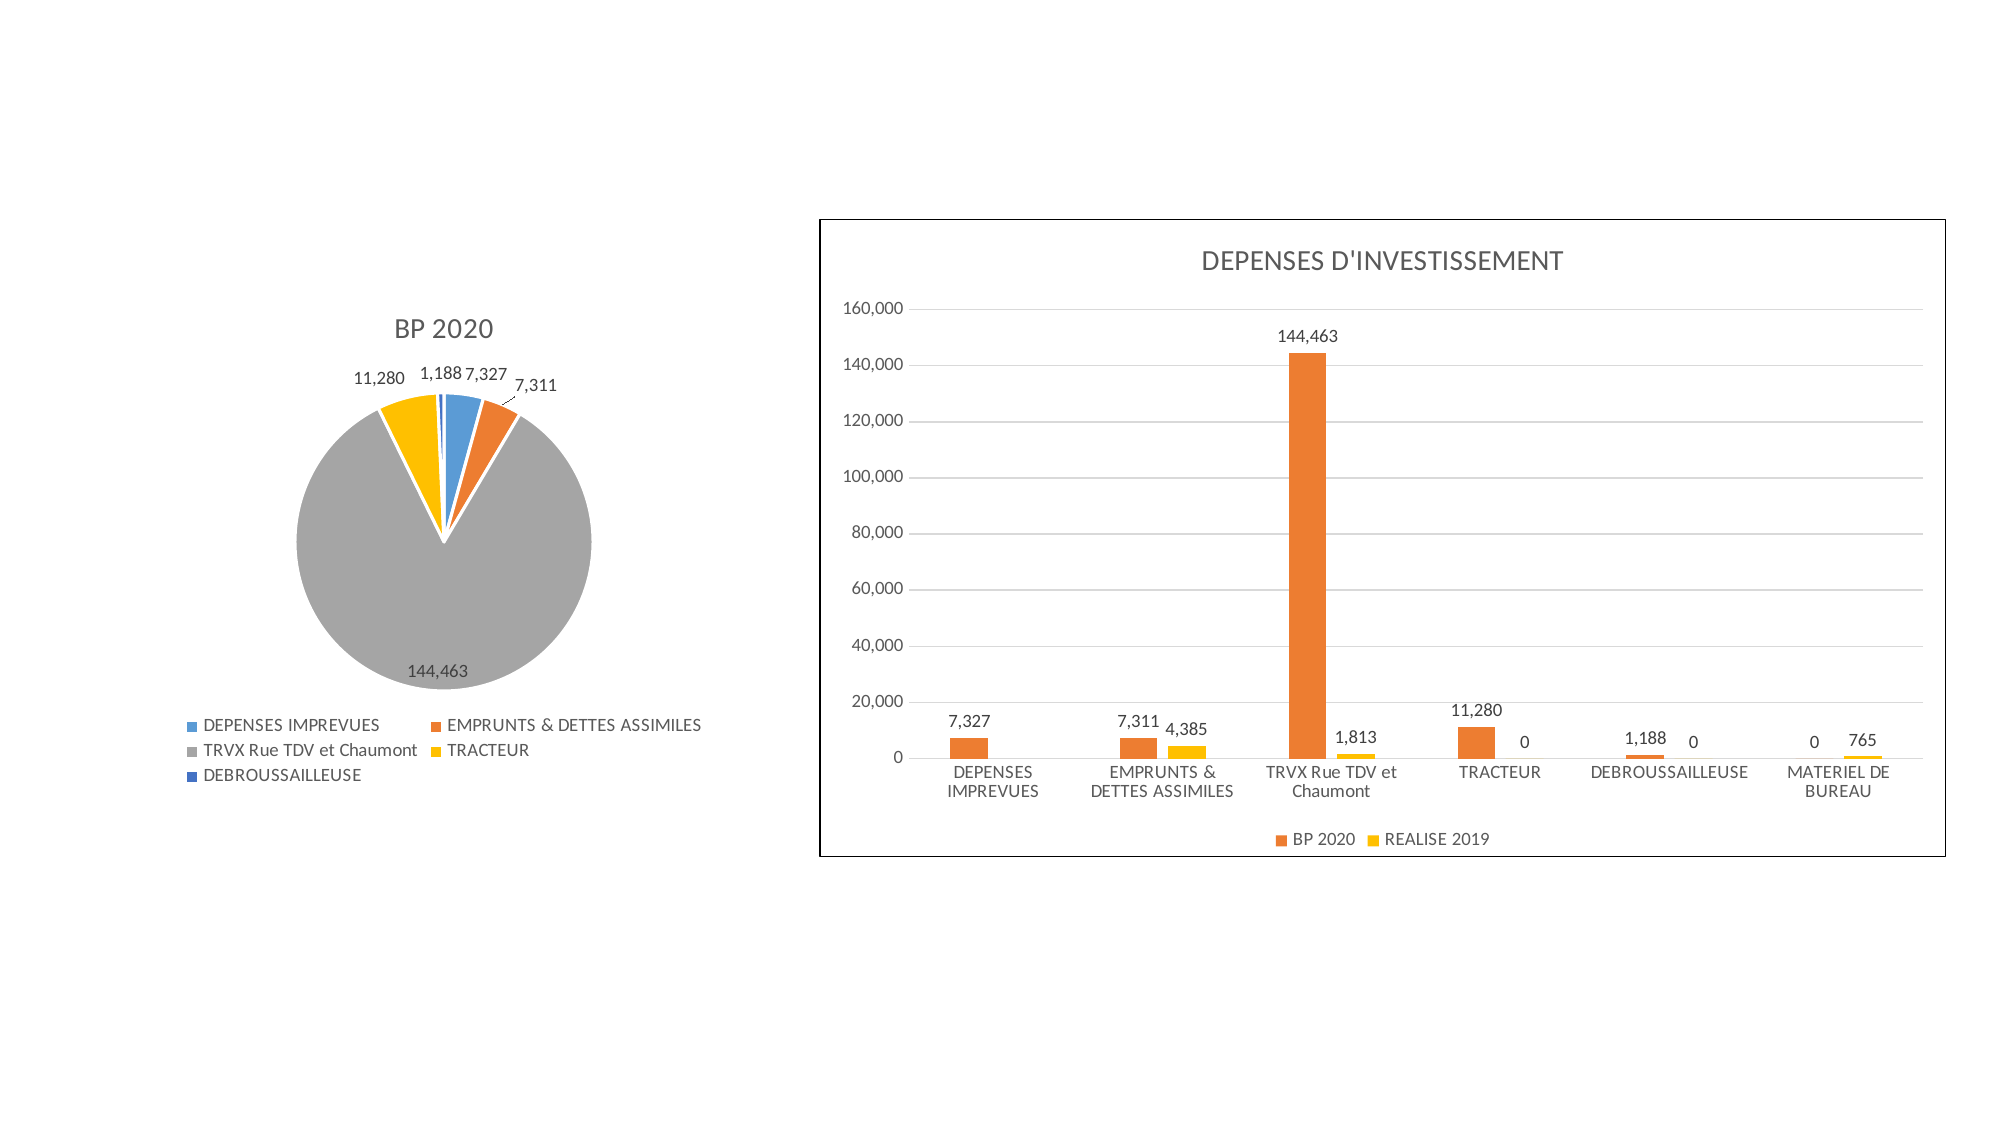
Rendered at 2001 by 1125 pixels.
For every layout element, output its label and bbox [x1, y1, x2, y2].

chart [30, 218, 1947, 858]
